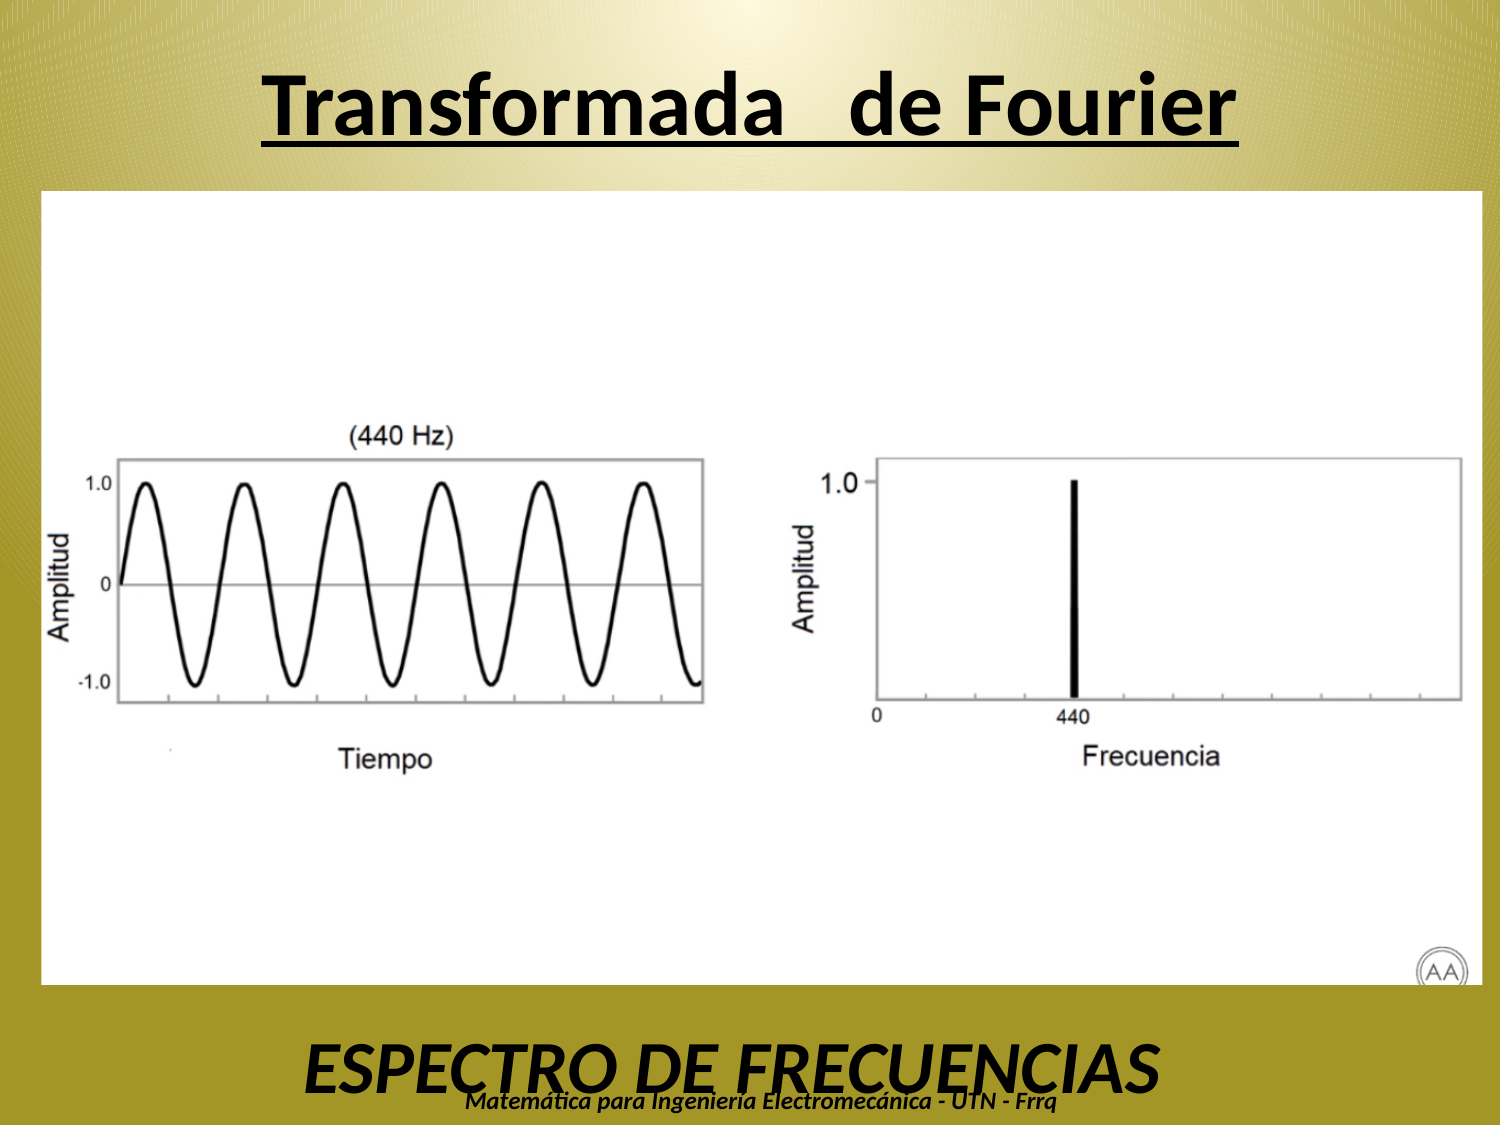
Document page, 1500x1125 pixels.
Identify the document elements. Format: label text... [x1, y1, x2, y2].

footer Matemática para Ingeniería Electromecánica - UTN - Frrq [436, 1074, 1088, 1125]
title Transformada de Fourier [75, 4, 1425, 139]
text_box ESPECTRO DE FRECUENCIAS [112, 1011, 1353, 1117]
picture [41, 140, 1483, 985]
